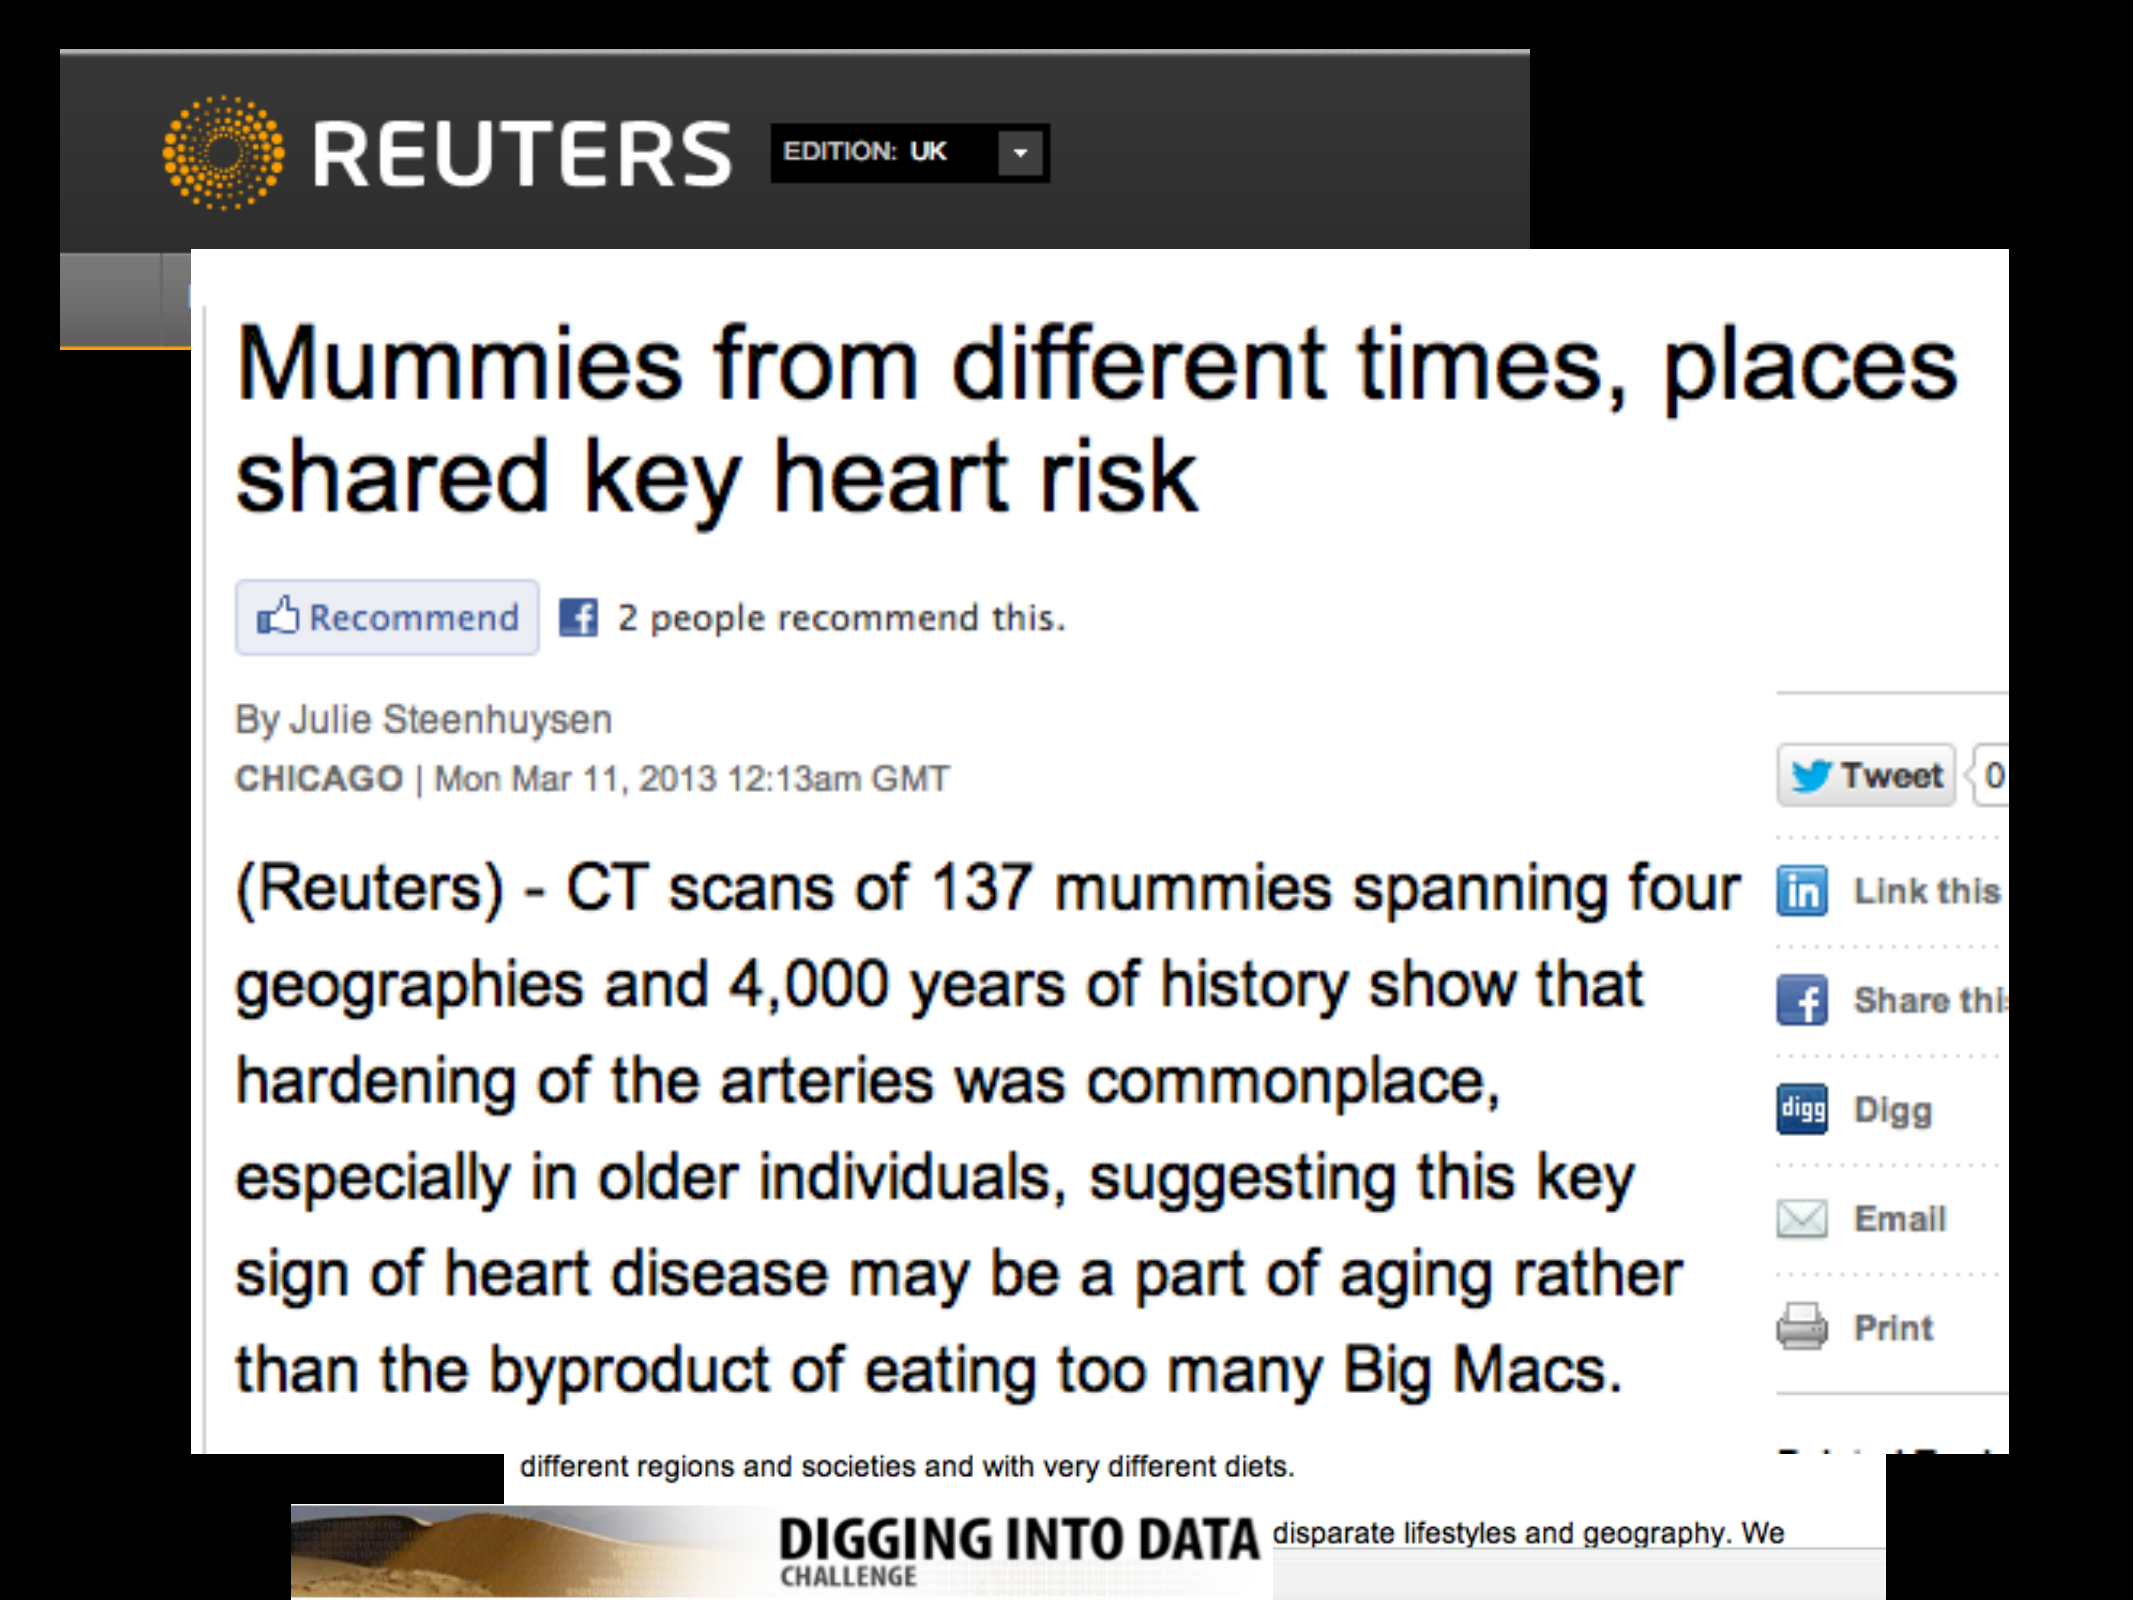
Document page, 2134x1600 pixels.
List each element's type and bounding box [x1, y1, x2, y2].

picture [59, 49, 2009, 1600]
